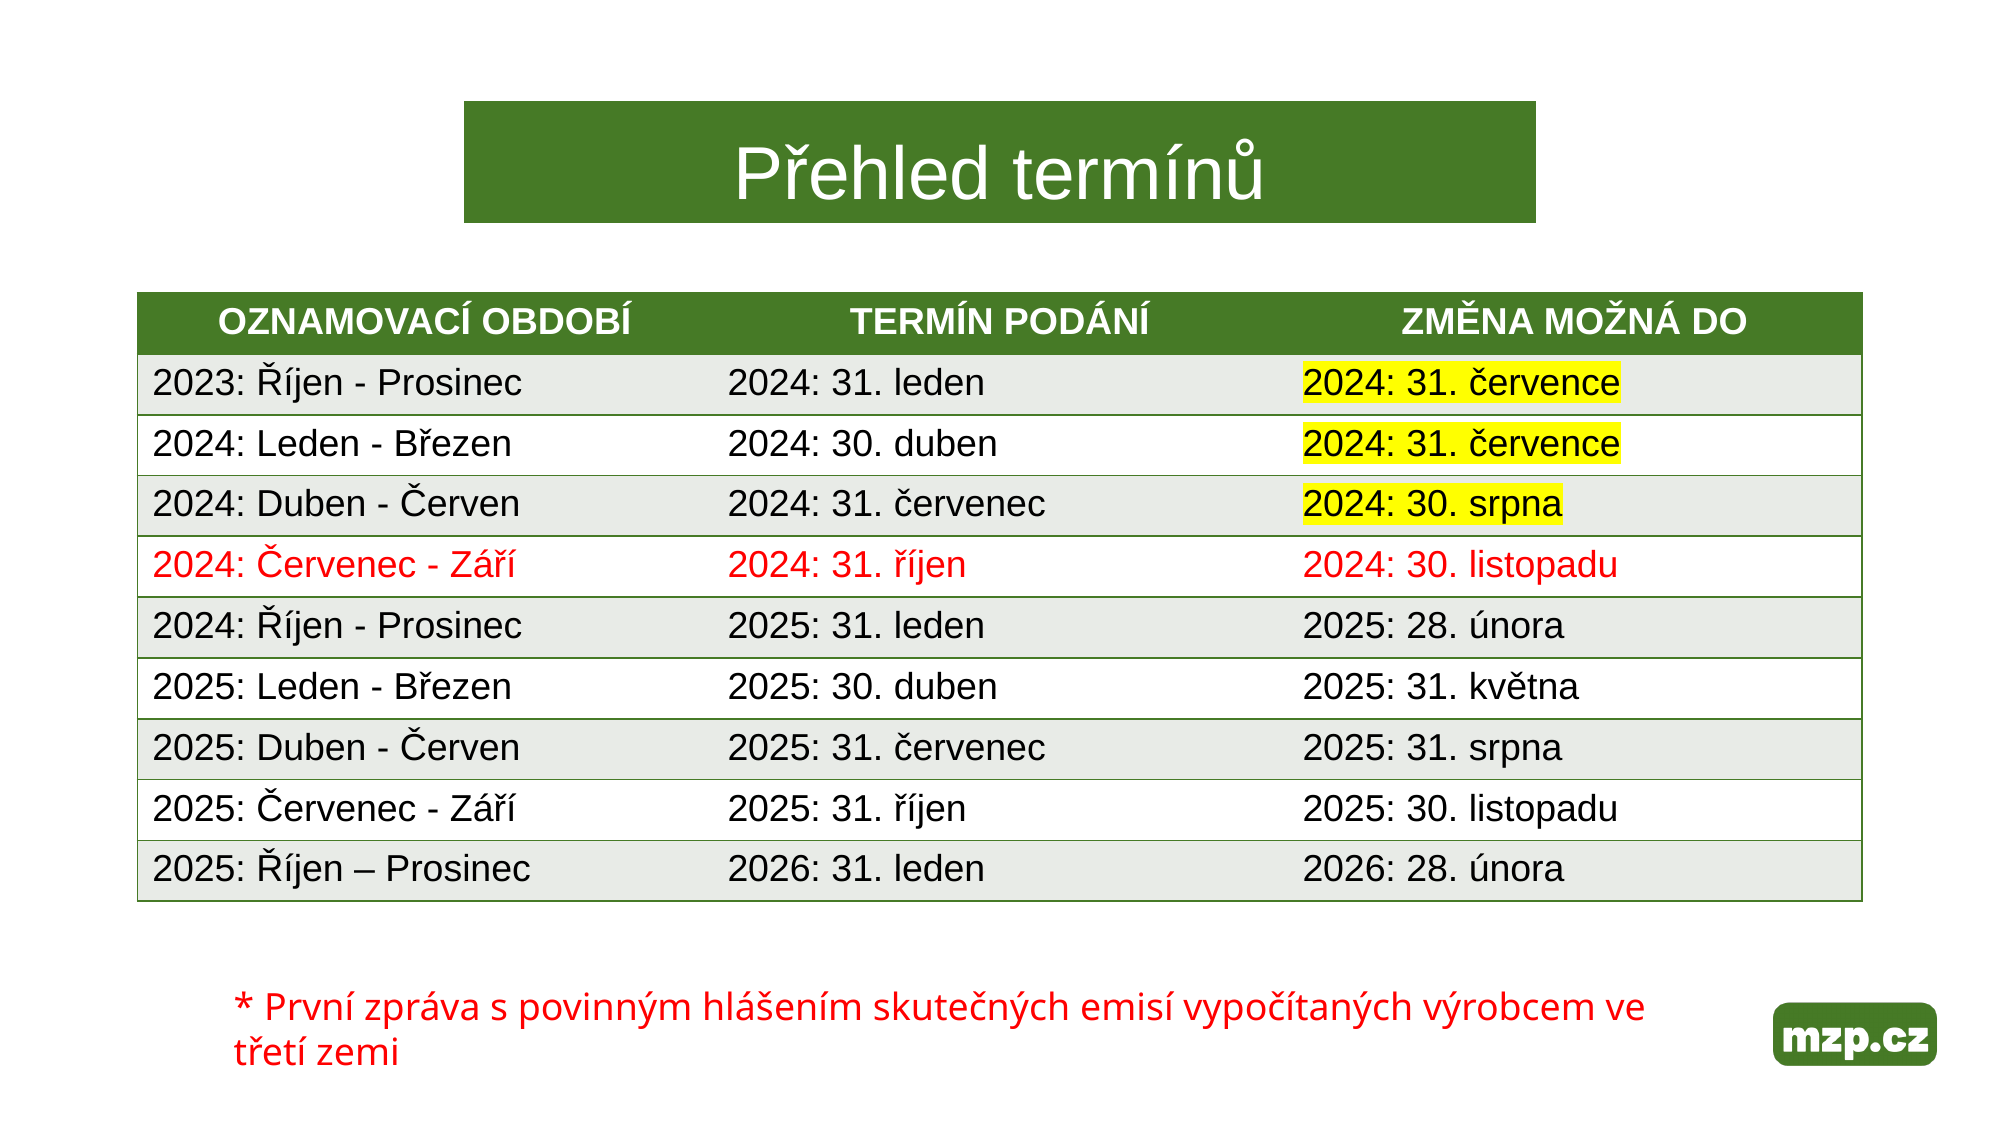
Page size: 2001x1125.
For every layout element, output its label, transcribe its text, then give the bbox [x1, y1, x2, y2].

table_cell 2024: Leden - Březen [138, 416, 712, 475]
table_cell 2025: 30. listopadu [1287, 780, 1861, 840]
table_header OZNAMOVACÍ OBDOBÍ [138, 294, 712, 353]
table_cell 2025: 31. leden [712, 598, 1287, 657]
table_cell 2025: 31. srpna [1287, 720, 1861, 779]
table_cell 2026: 31. leden [712, 841, 1287, 900]
table_cell 2024: Říjen - Prosinec [138, 598, 712, 657]
title Přehled termínů [463, 100, 1537, 224]
text_box * První zpráva s povinným hlášením skutečných emisí vypočítaných výrobcem ve třetí zemi [218, 975, 1681, 1081]
table_cell 2024: Červenec - Září [138, 537, 712, 596]
table_cell 2024: 30. listopadu [1287, 537, 1861, 596]
table_cell 2024: 31. července [1287, 416, 1861, 475]
table_cell 2025: 28. února [1287, 598, 1861, 657]
table_cell 2024: 30. duben [712, 416, 1287, 475]
table_cell 2024: 31. července [1287, 355, 1861, 414]
table_cell 2024: 30. srpna [1287, 476, 1861, 535]
table_cell 2025: Červenec - Září [138, 780, 712, 840]
table_cell 2025: 31. říjen [712, 780, 1287, 840]
table_cell 2025: 31. červenec [712, 720, 1287, 779]
table_cell 2024: 31. červenec [712, 476, 1287, 535]
table_cell 2025: Duben - Červen [138, 720, 712, 779]
table_header ZMĚNA MOŽNÁ DO [1287, 294, 1861, 353]
picture [1742, 924, 1968, 1125]
table_cell 2025: Leden - Březen [138, 659, 712, 718]
table_cell 2024: 31. říjen [712, 537, 1287, 596]
table_cell 2026: 28. února [1287, 841, 1861, 900]
table_cell 2024: 31. leden [712, 355, 1287, 414]
table_cell 2023: Říjen - Prosinec [138, 355, 712, 414]
table_cell 2024: Duben - Červen [138, 476, 712, 535]
table_cell 2025: 30. duben [712, 659, 1287, 718]
table_cell 2025: 31. května [1287, 659, 1861, 718]
table_cell 2025: Říjen – Prosinec [138, 841, 712, 900]
table_header TERMÍN PODÁNÍ [712, 294, 1287, 353]
